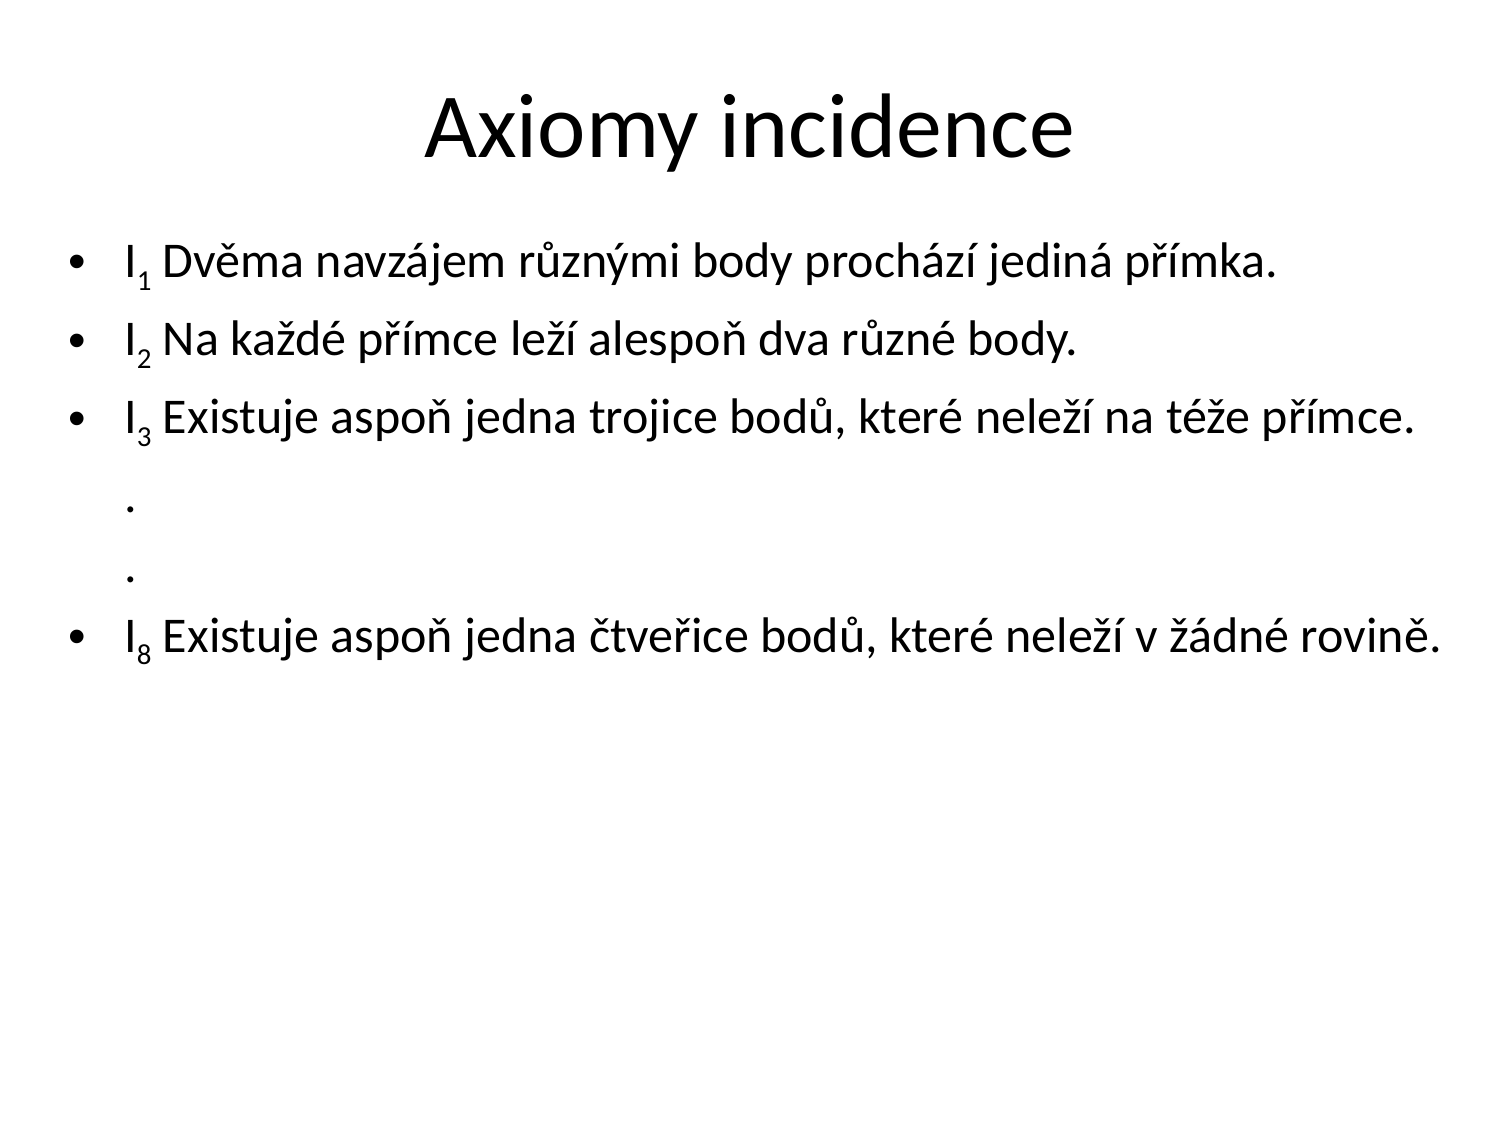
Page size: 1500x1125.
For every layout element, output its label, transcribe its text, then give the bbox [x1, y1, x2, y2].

title Axiomy incidence [75, 45, 1425, 197]
list I1 Dvěma navzájem různými body prochází jediná přímka. I2 Na každé přímce leží alespoň dva různé body. I3 Existuje aspoň jedna trojice bodů, které neleží na téže přímce. . . I8 Existuje aspoň jedna čtveřice bodů, které neleží v žádné rovině. [53, 219, 1459, 1005]
